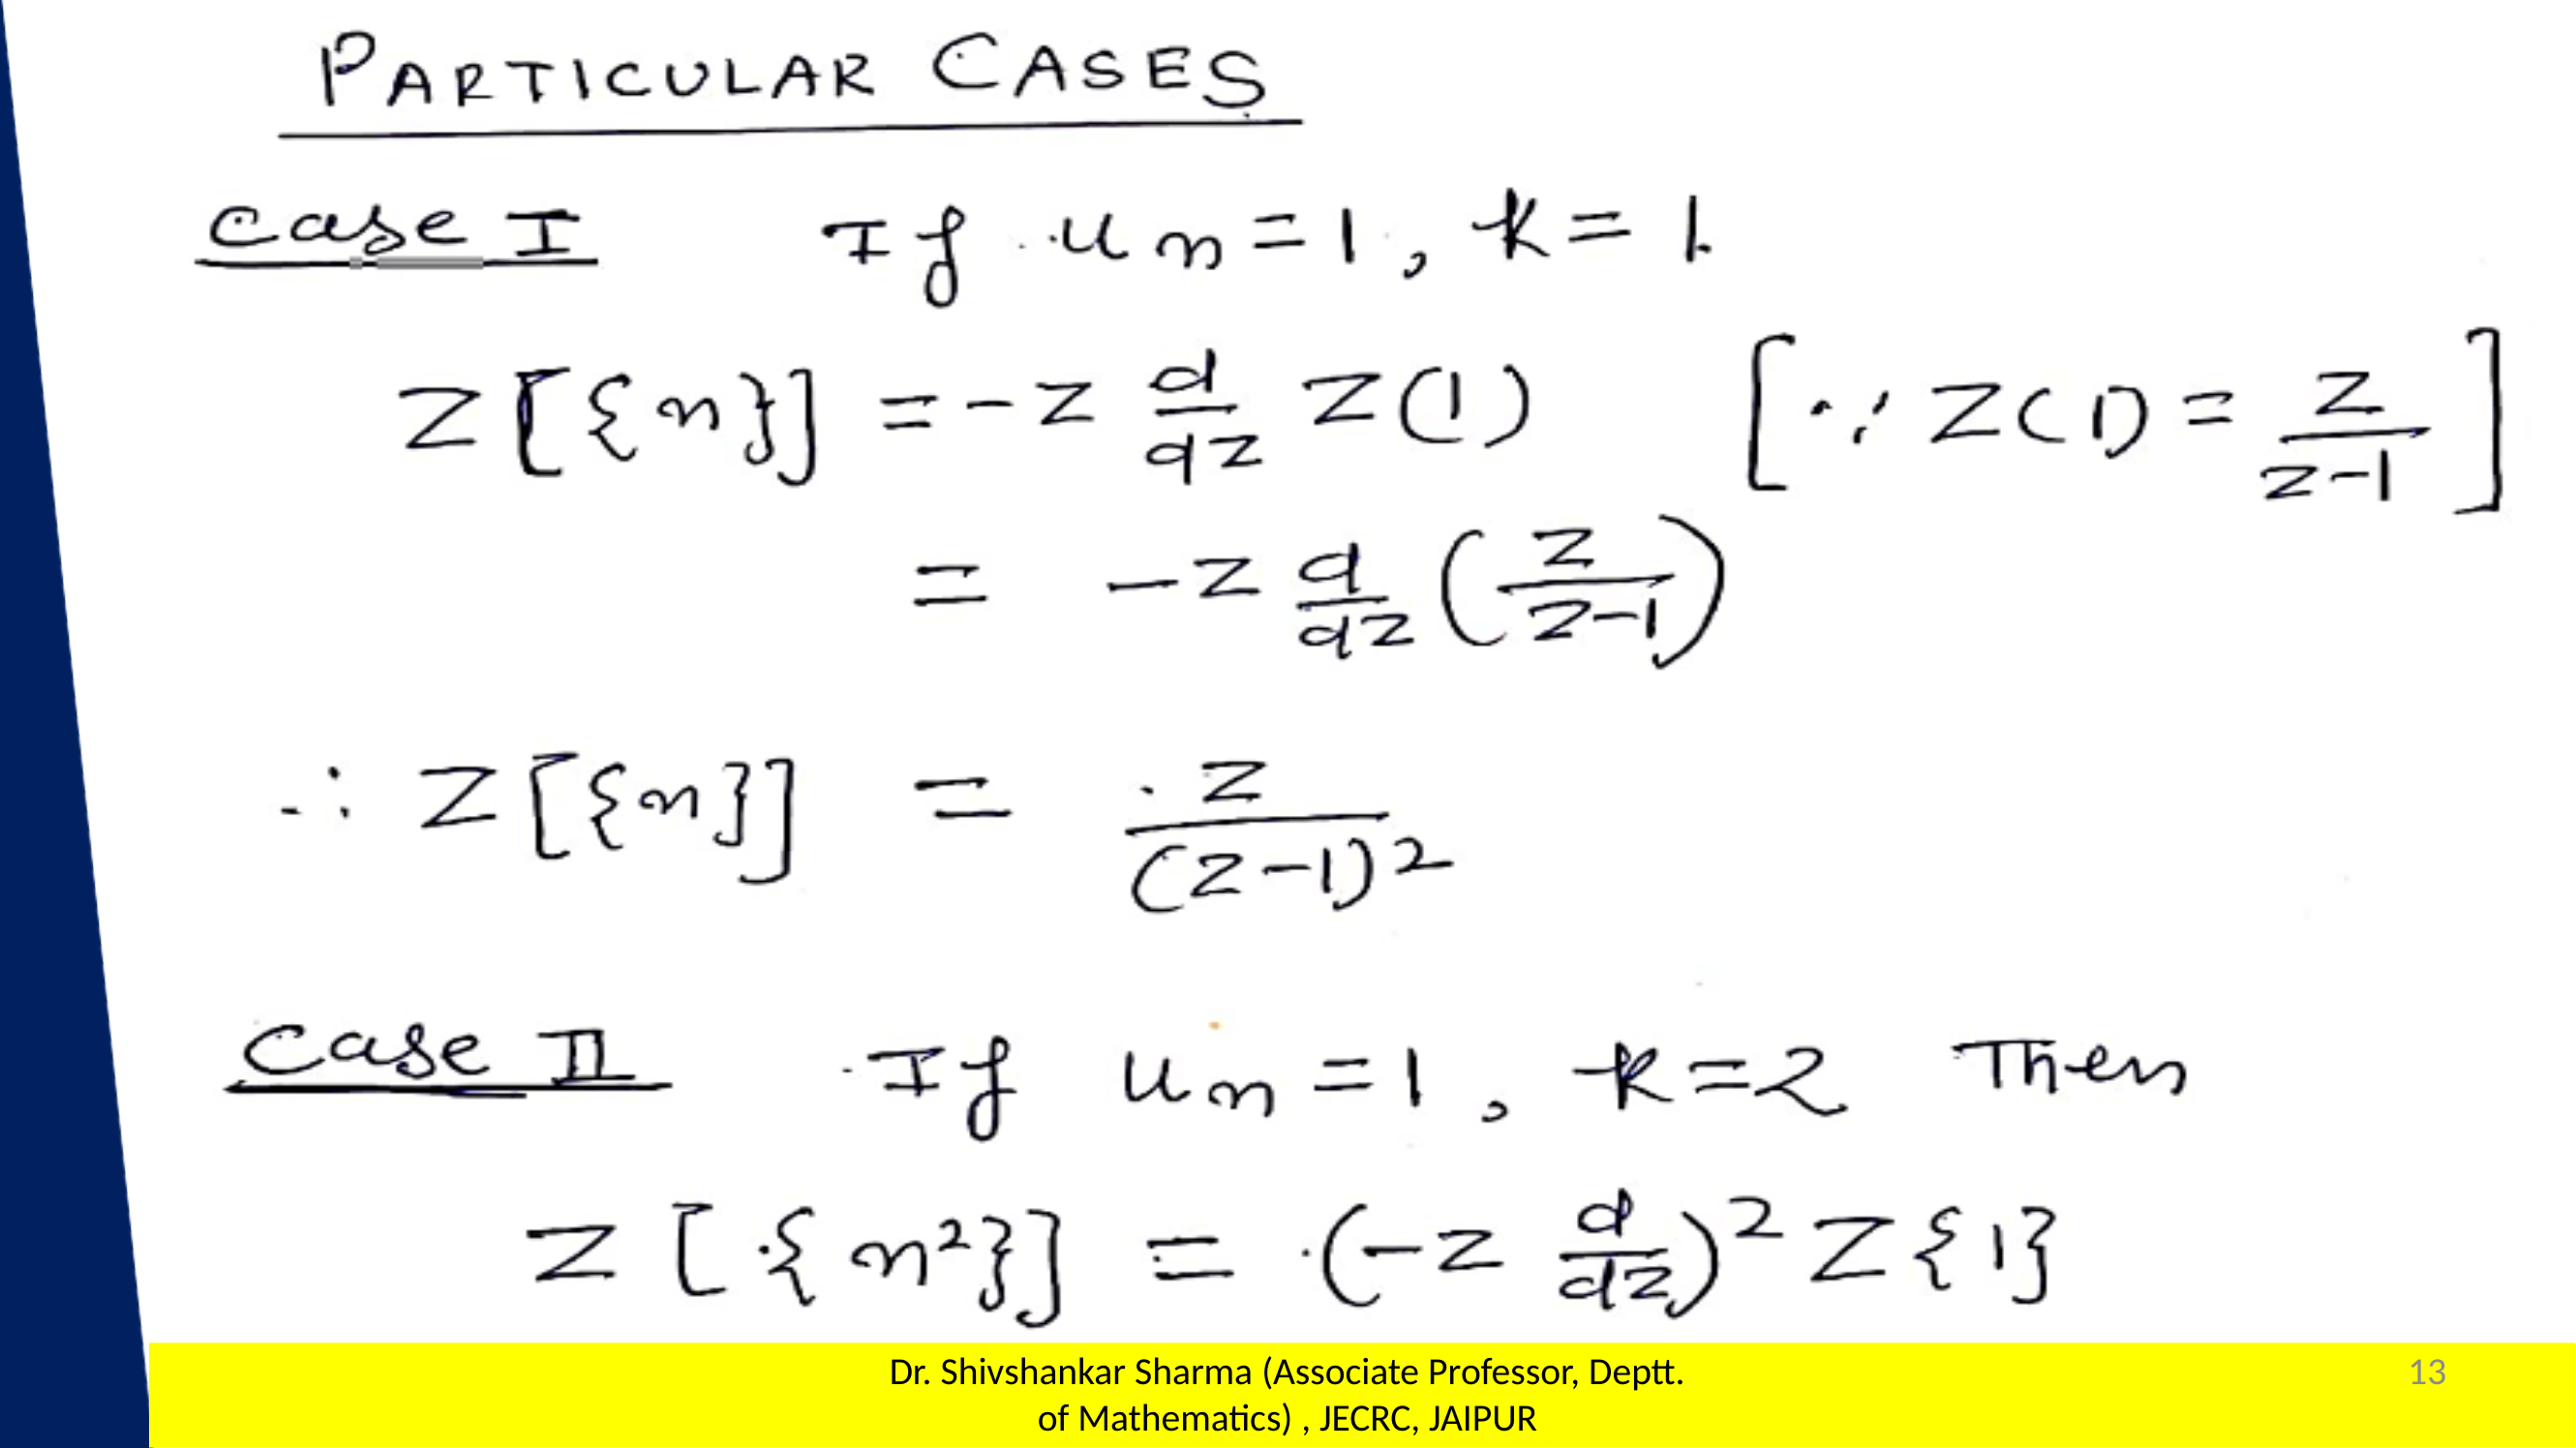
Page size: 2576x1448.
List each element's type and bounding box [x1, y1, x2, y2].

picture [162, 0, 2534, 1342]
text_box [0, 0, 2576, 1448]
